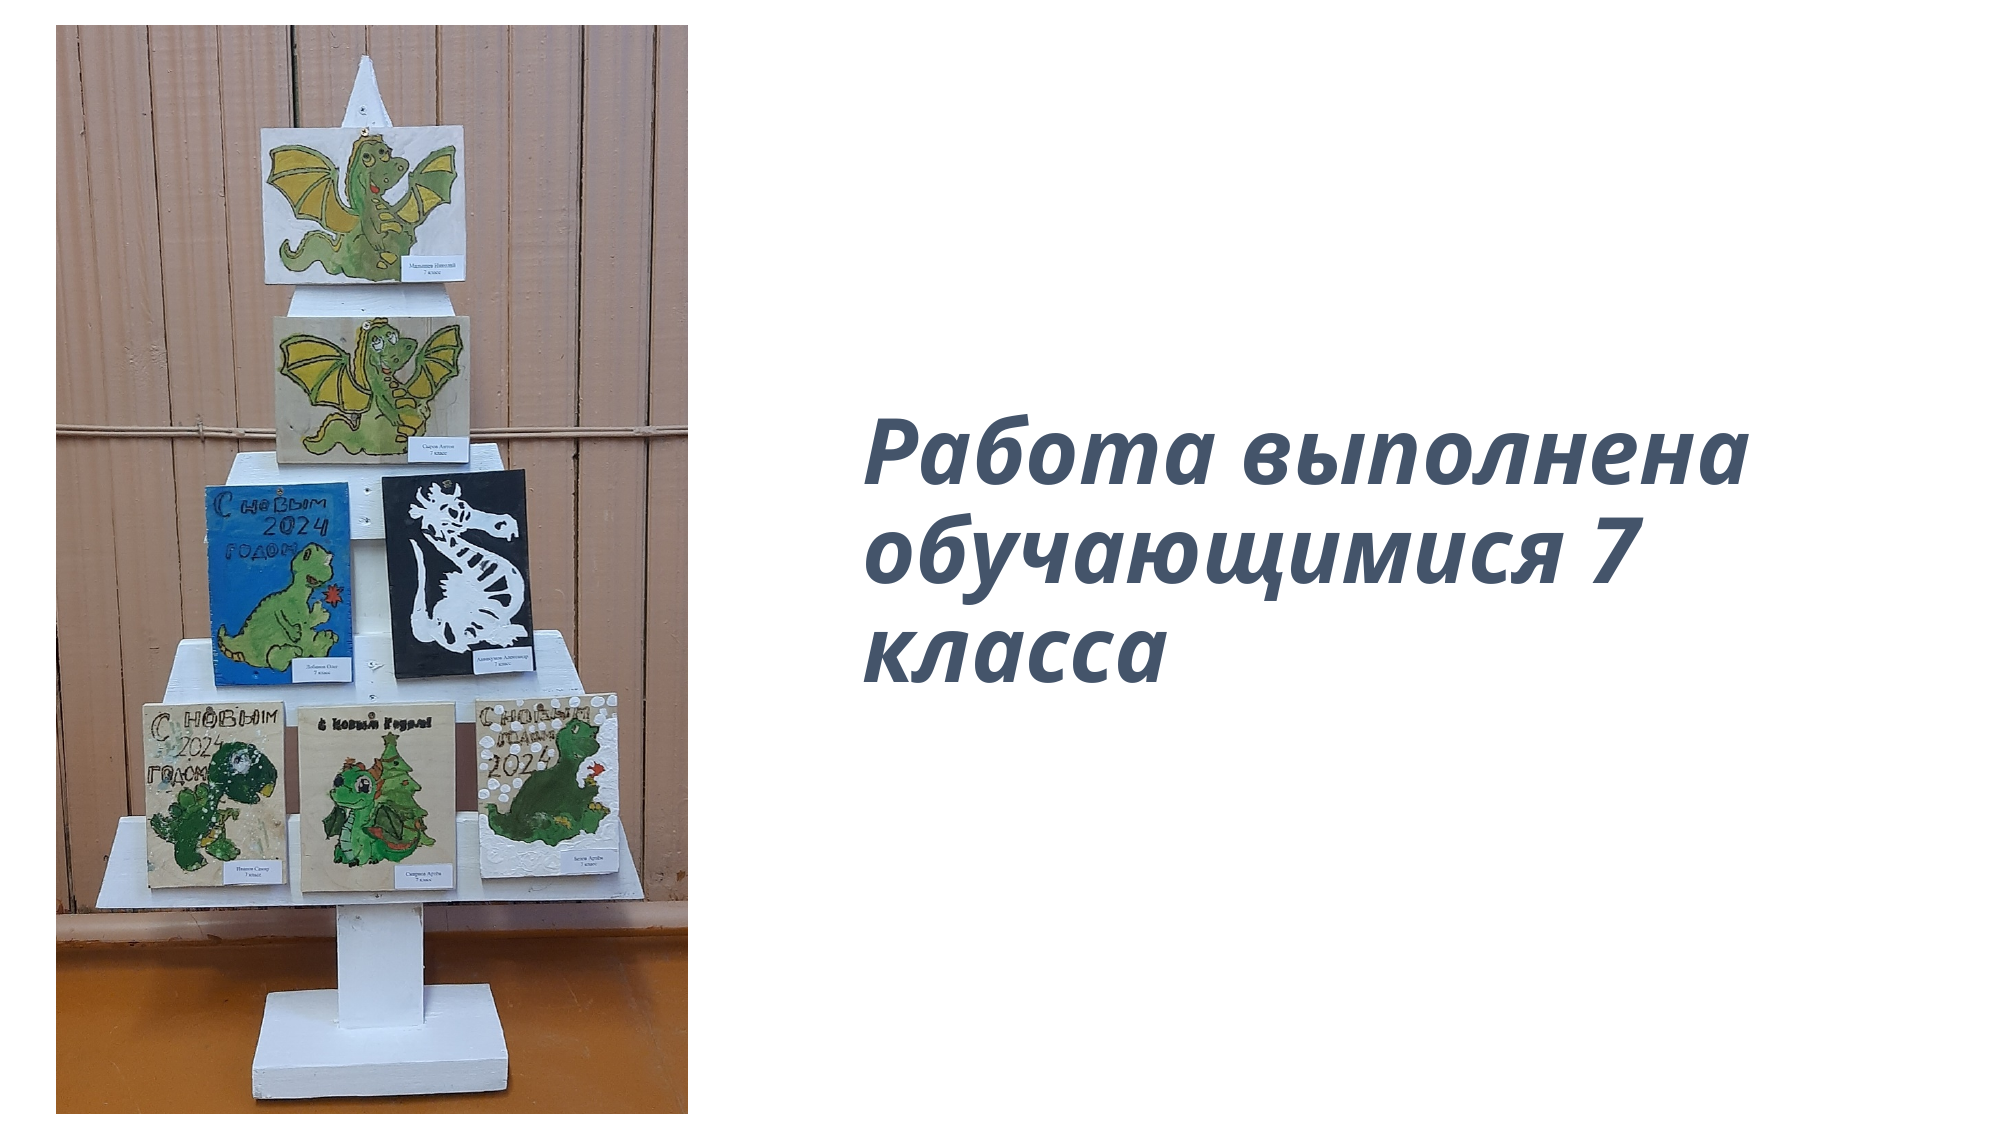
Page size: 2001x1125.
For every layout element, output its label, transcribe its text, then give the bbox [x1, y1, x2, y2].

title Работа выполнена обучающимися 7 класса [847, 59, 1863, 1048]
picture [56, 25, 688, 1114]
